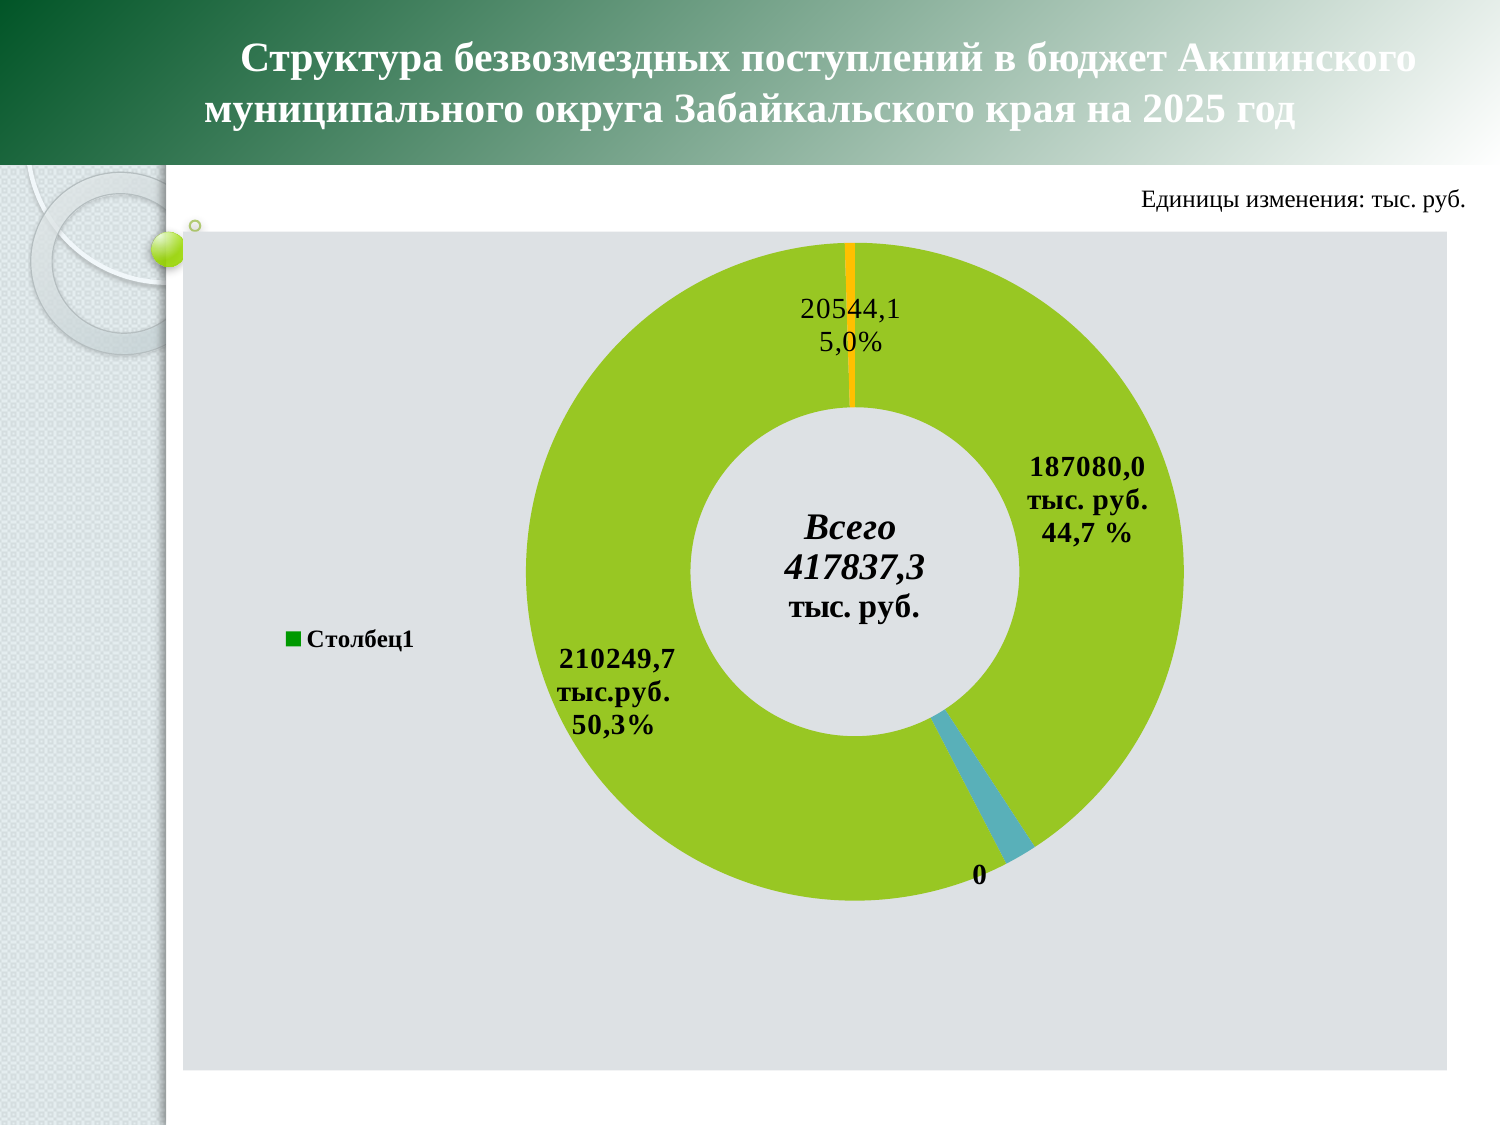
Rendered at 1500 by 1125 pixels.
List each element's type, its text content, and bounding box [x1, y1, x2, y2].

text_box Структура безвозмездных поступлений в бюджет Акшинского муниципального округа Забайкальского края на 2025 год [0, 0, 1500, 165]
text_box Единицы изменения: тыс. руб. [1021, 175, 1482, 220]
chart [182, 231, 1448, 1071]
